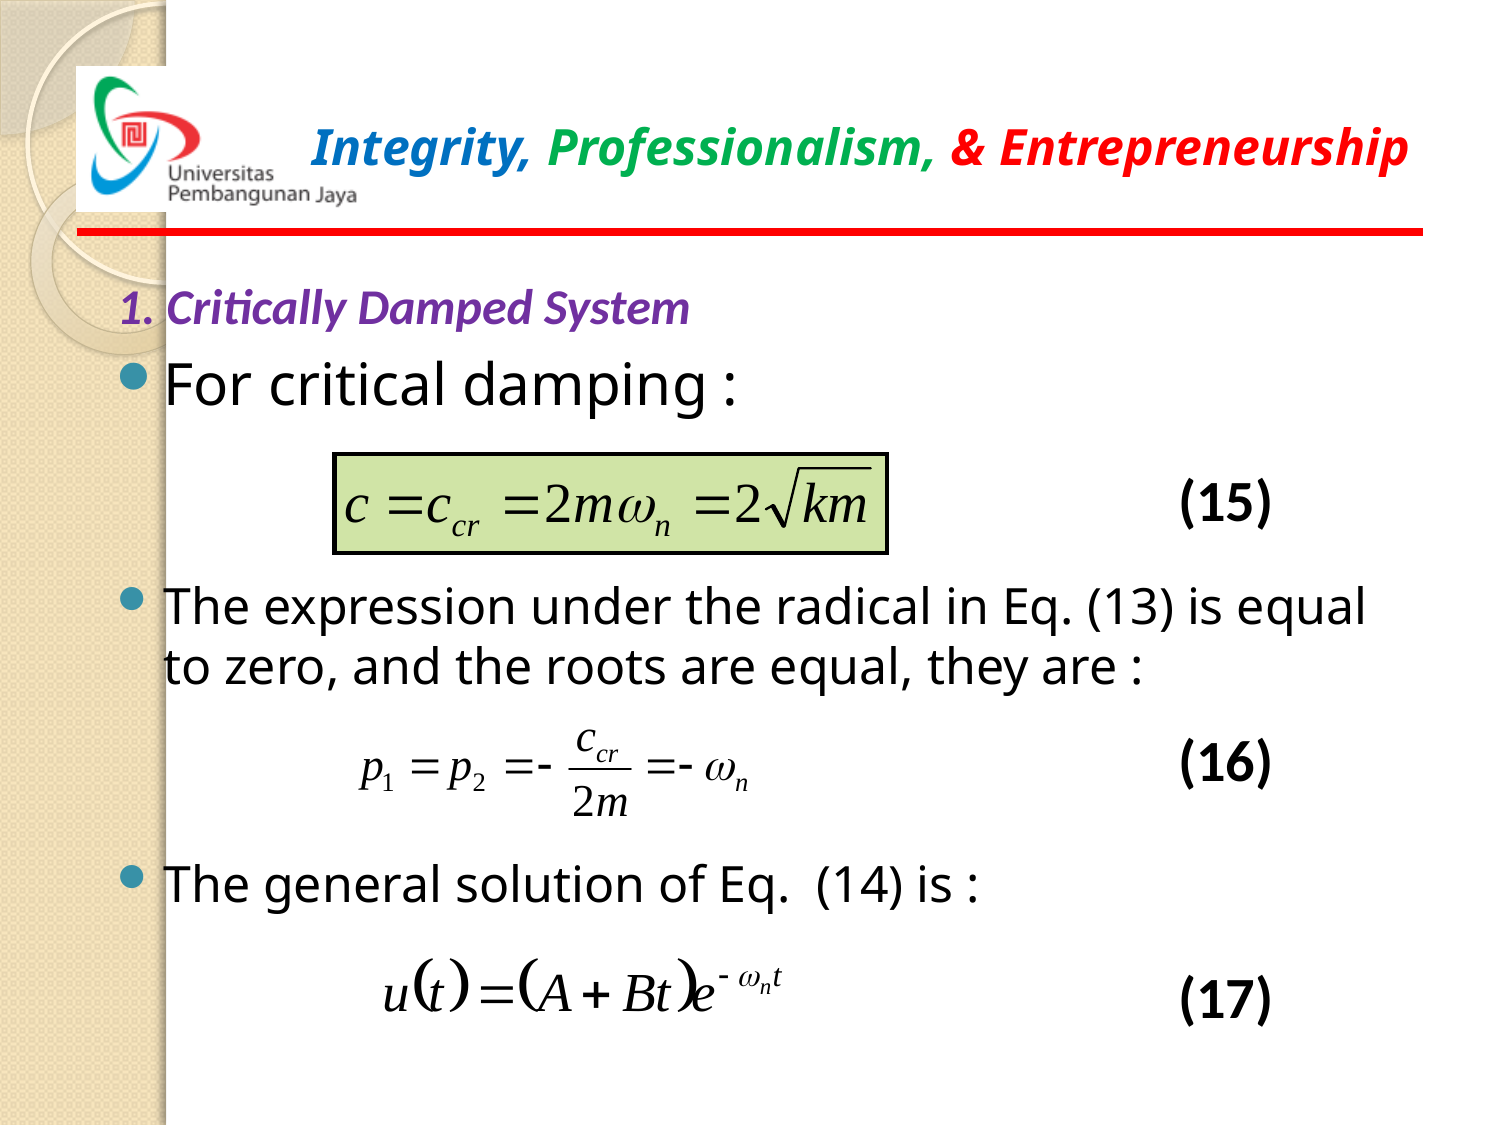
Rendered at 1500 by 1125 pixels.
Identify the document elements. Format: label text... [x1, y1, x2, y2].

text_box (15) [1163, 456, 1325, 541]
list 1. Critically Damped System For critical damping : The expression under the radical in Eq. (13) is equal to zero, and the roots are equal, they are : The general solution of Eq. (14) is : [88, 267, 1424, 1059]
picture [76, 66, 366, 212]
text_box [336, 455, 885, 551]
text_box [348, 707, 757, 827]
text_box (16) [1163, 716, 1325, 801]
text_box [375, 951, 795, 1036]
text_box (17) [1163, 952, 1325, 1038]
